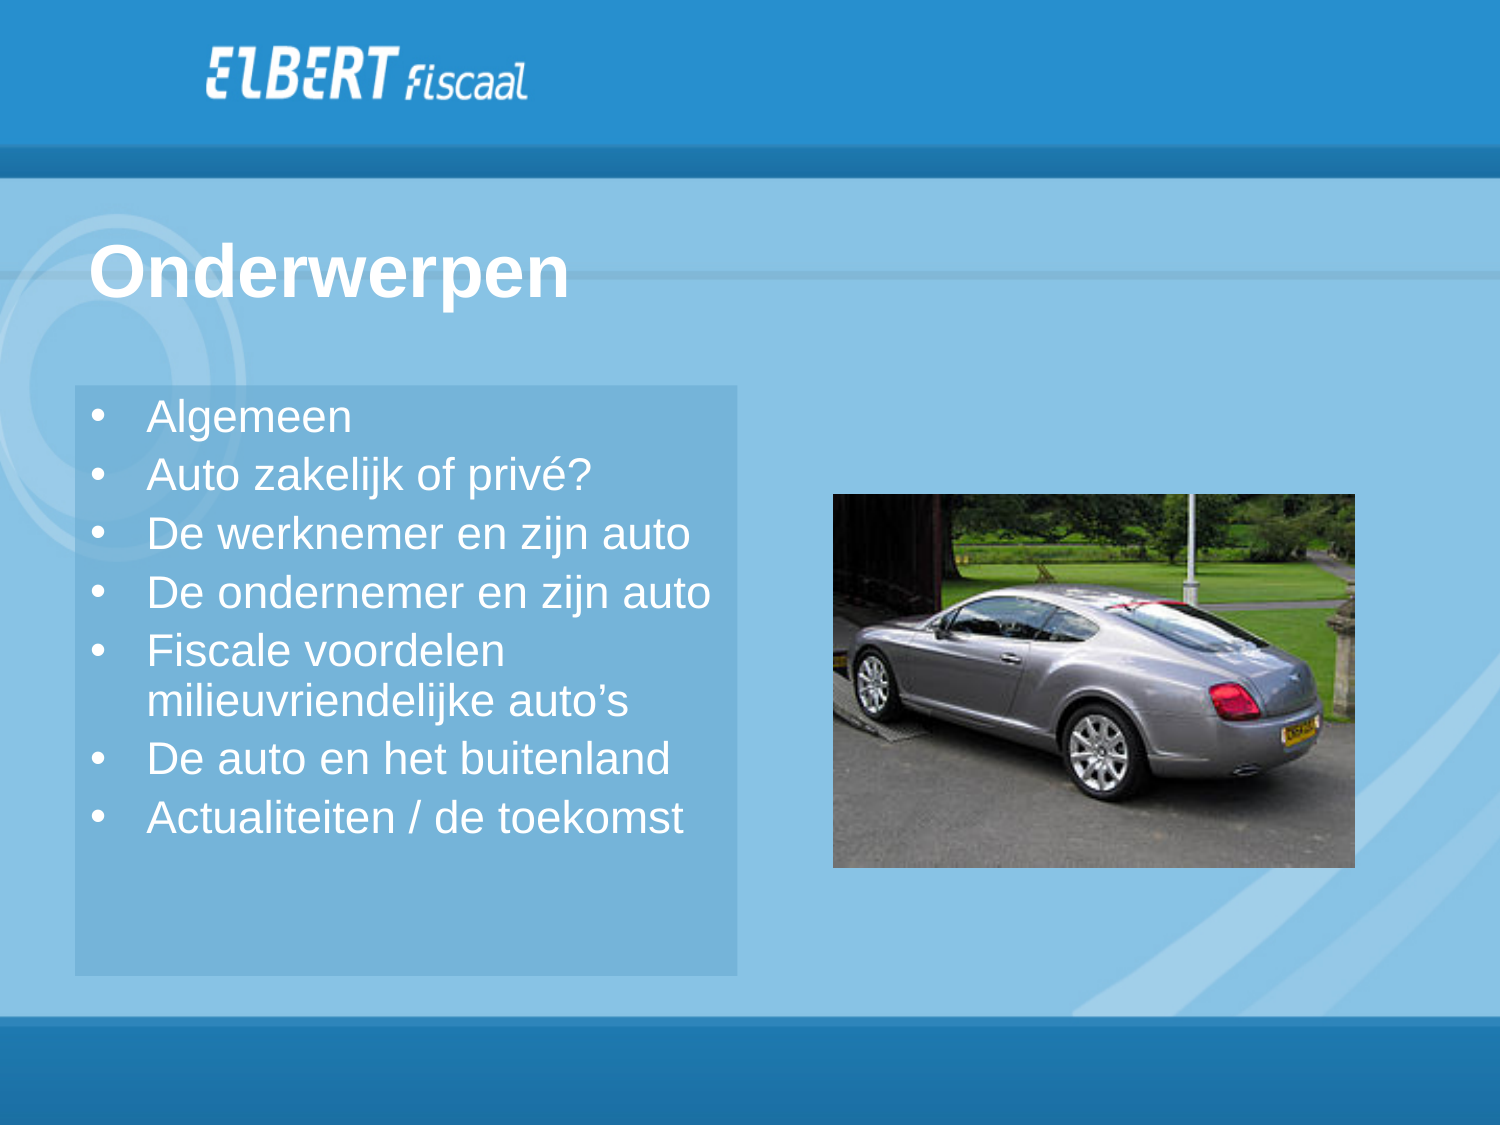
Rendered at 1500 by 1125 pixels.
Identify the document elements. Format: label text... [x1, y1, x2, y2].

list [833, 494, 1355, 868]
title Onderwerpen [73, 174, 1424, 362]
picture [0, 0, 1500, 1125]
list Algemeen Auto zakelijk of privé? De werknemer en zijn auto De ondernemer en zijn auto Fiscale voordelen milieuvriendelijke auto’s De auto en het buitenland Actualiteiten / de toekomst [75, 385, 738, 976]
